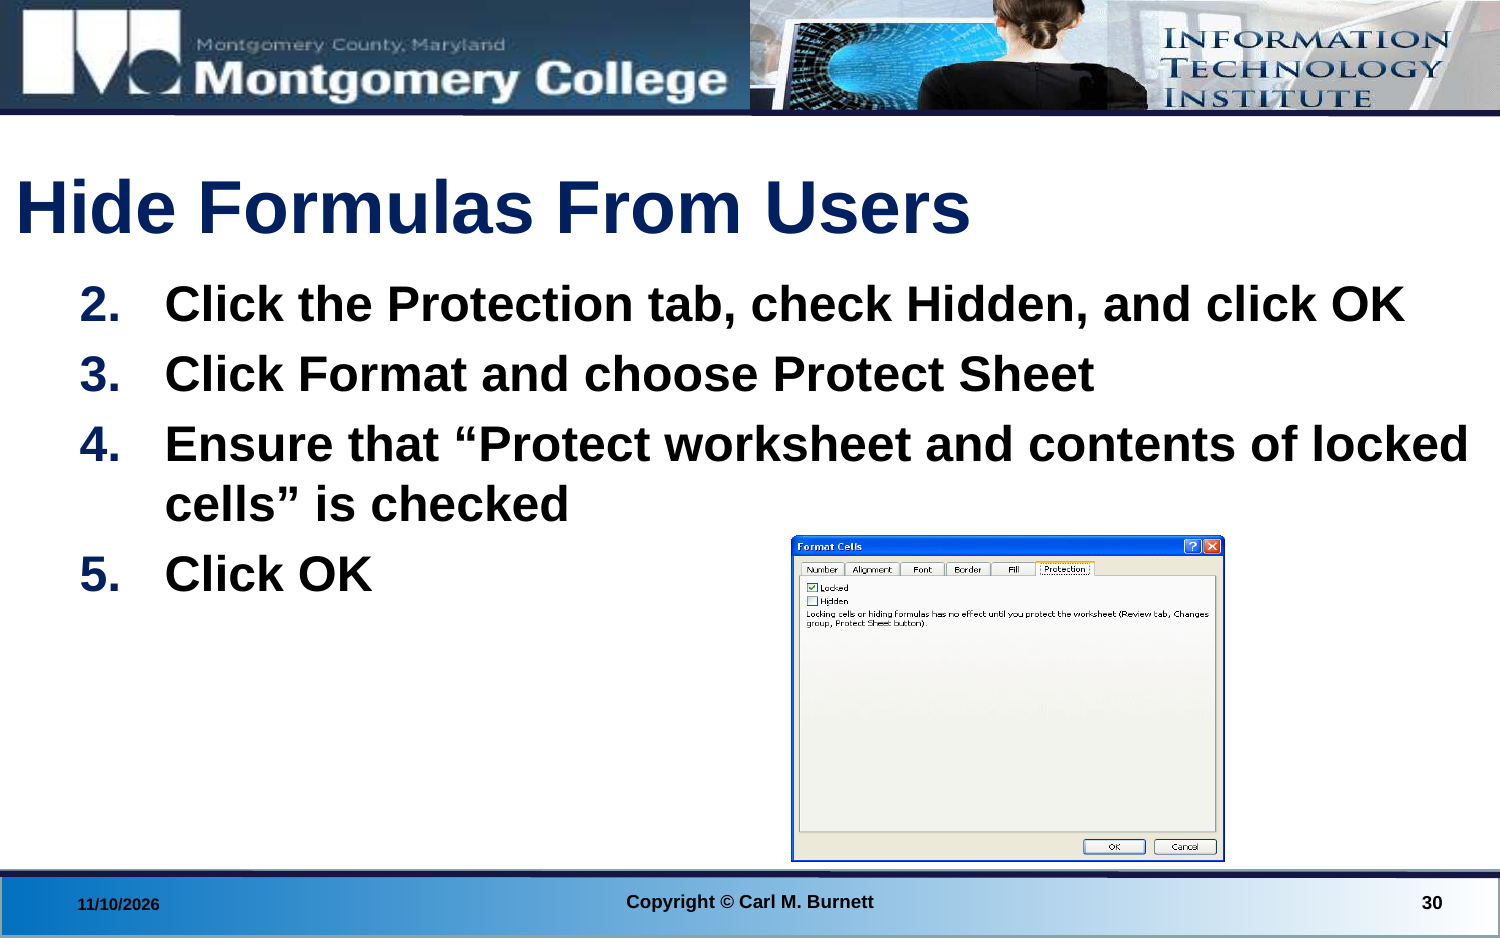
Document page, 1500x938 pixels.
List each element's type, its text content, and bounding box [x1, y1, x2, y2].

slide_number 30 [1107, 884, 1458, 921]
title Hide Formulas From Users [0, 142, 1438, 264]
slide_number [62, 887, 413, 921]
list Click the Protection tab, check Hidden, and click OK Click Format and choose Protect Sheet Ensure that “Protect worksheet and contents of locked cells” is checked Click OK [64, 264, 1500, 838]
picture [790, 535, 1225, 862]
footer Copyright © Carl M. Burnett [512, 882, 988, 920]
picture [0, 0, 1500, 110]
